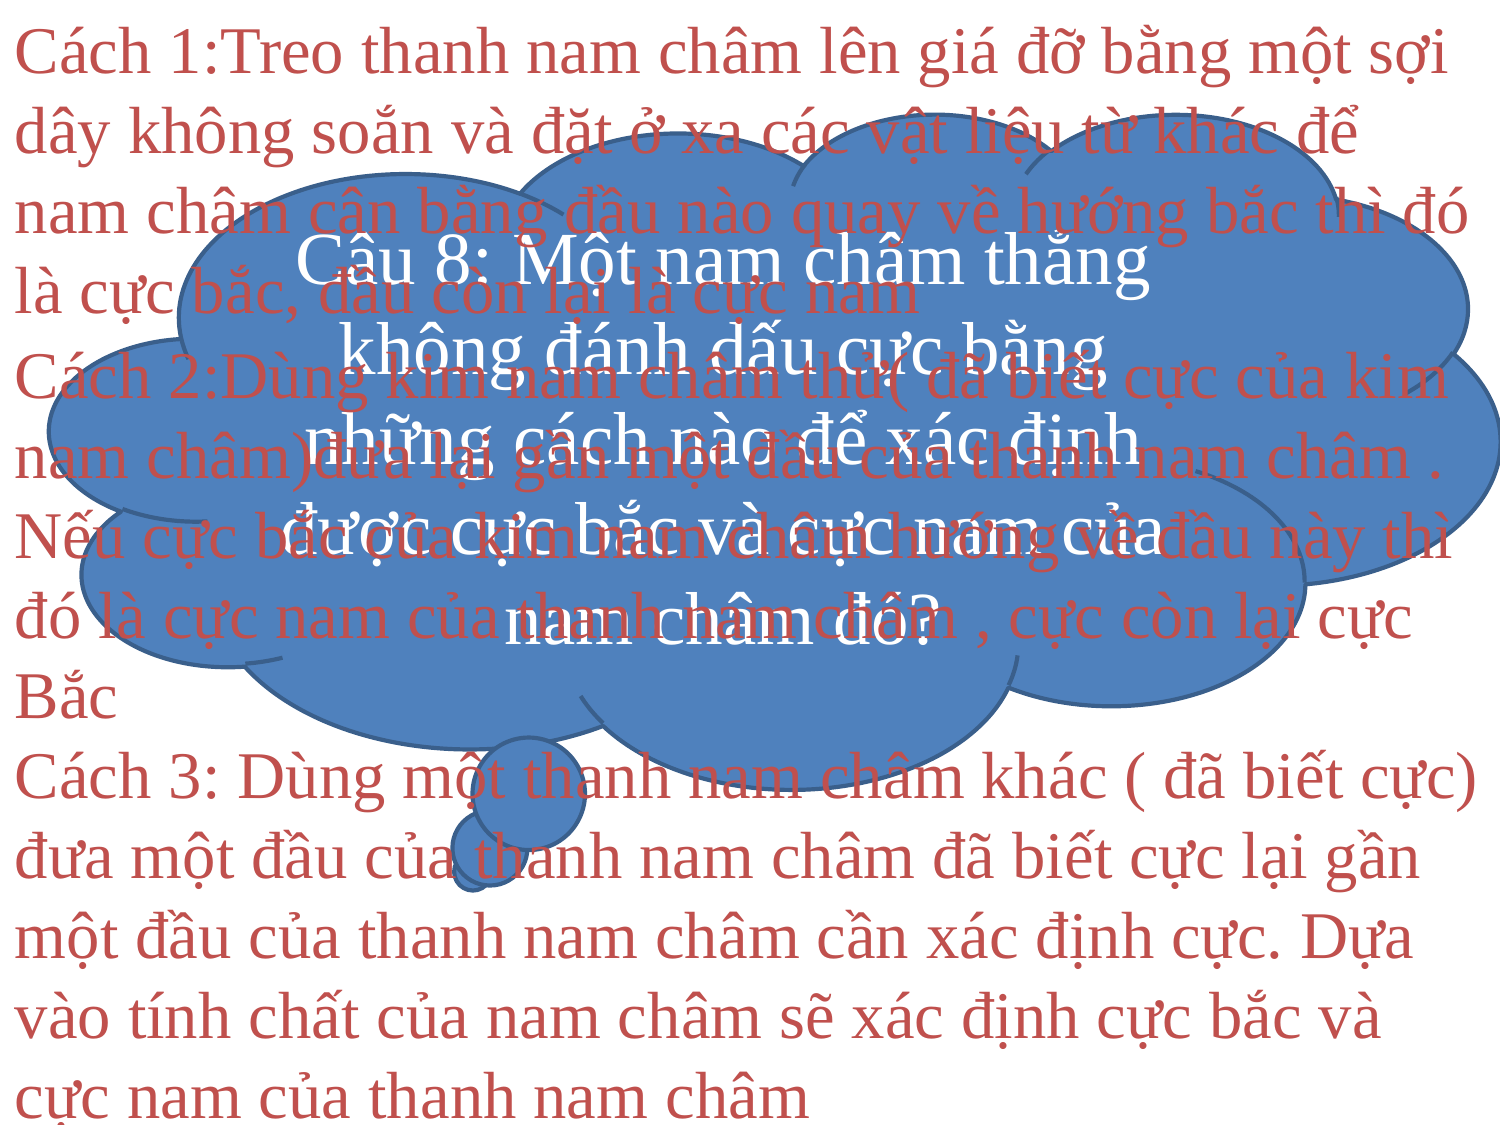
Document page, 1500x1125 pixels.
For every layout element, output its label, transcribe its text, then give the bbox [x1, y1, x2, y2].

text_box Cách 2:Dùng kim nam châm thử( đã biết cực của kim nam châm)đưa lại gần một đầu của thanh nam châm . Nếu cực bắc của kim nam châm hướng về đầu này thì đó là cực nam của thanh nam châm , cực còn lại cực Bắc [0, 324, 1500, 724]
text_box Cách 3: Dùng một thanh nam châm khác ( đã biết cực) đưa một đầu của thanh nam châm đã biết cực lại gần một đầu của thanh nam châm cần xác định cực. Dựa vào tính chất của nam châm sẽ xác định cực bắc và cực nam của thanh nam châm [0, 724, 1500, 1125]
text_box Cách 1:Treo thanh nam châm lên giá đỡ bằng một sợi dây không soắn và đặt ở xa các vật liệu từ khác để nam châm cân bằng đầu nào quay về hướng bắc thì đó là cực bắc, đầu còn lại là cực nam [0, 0, 1500, 324]
